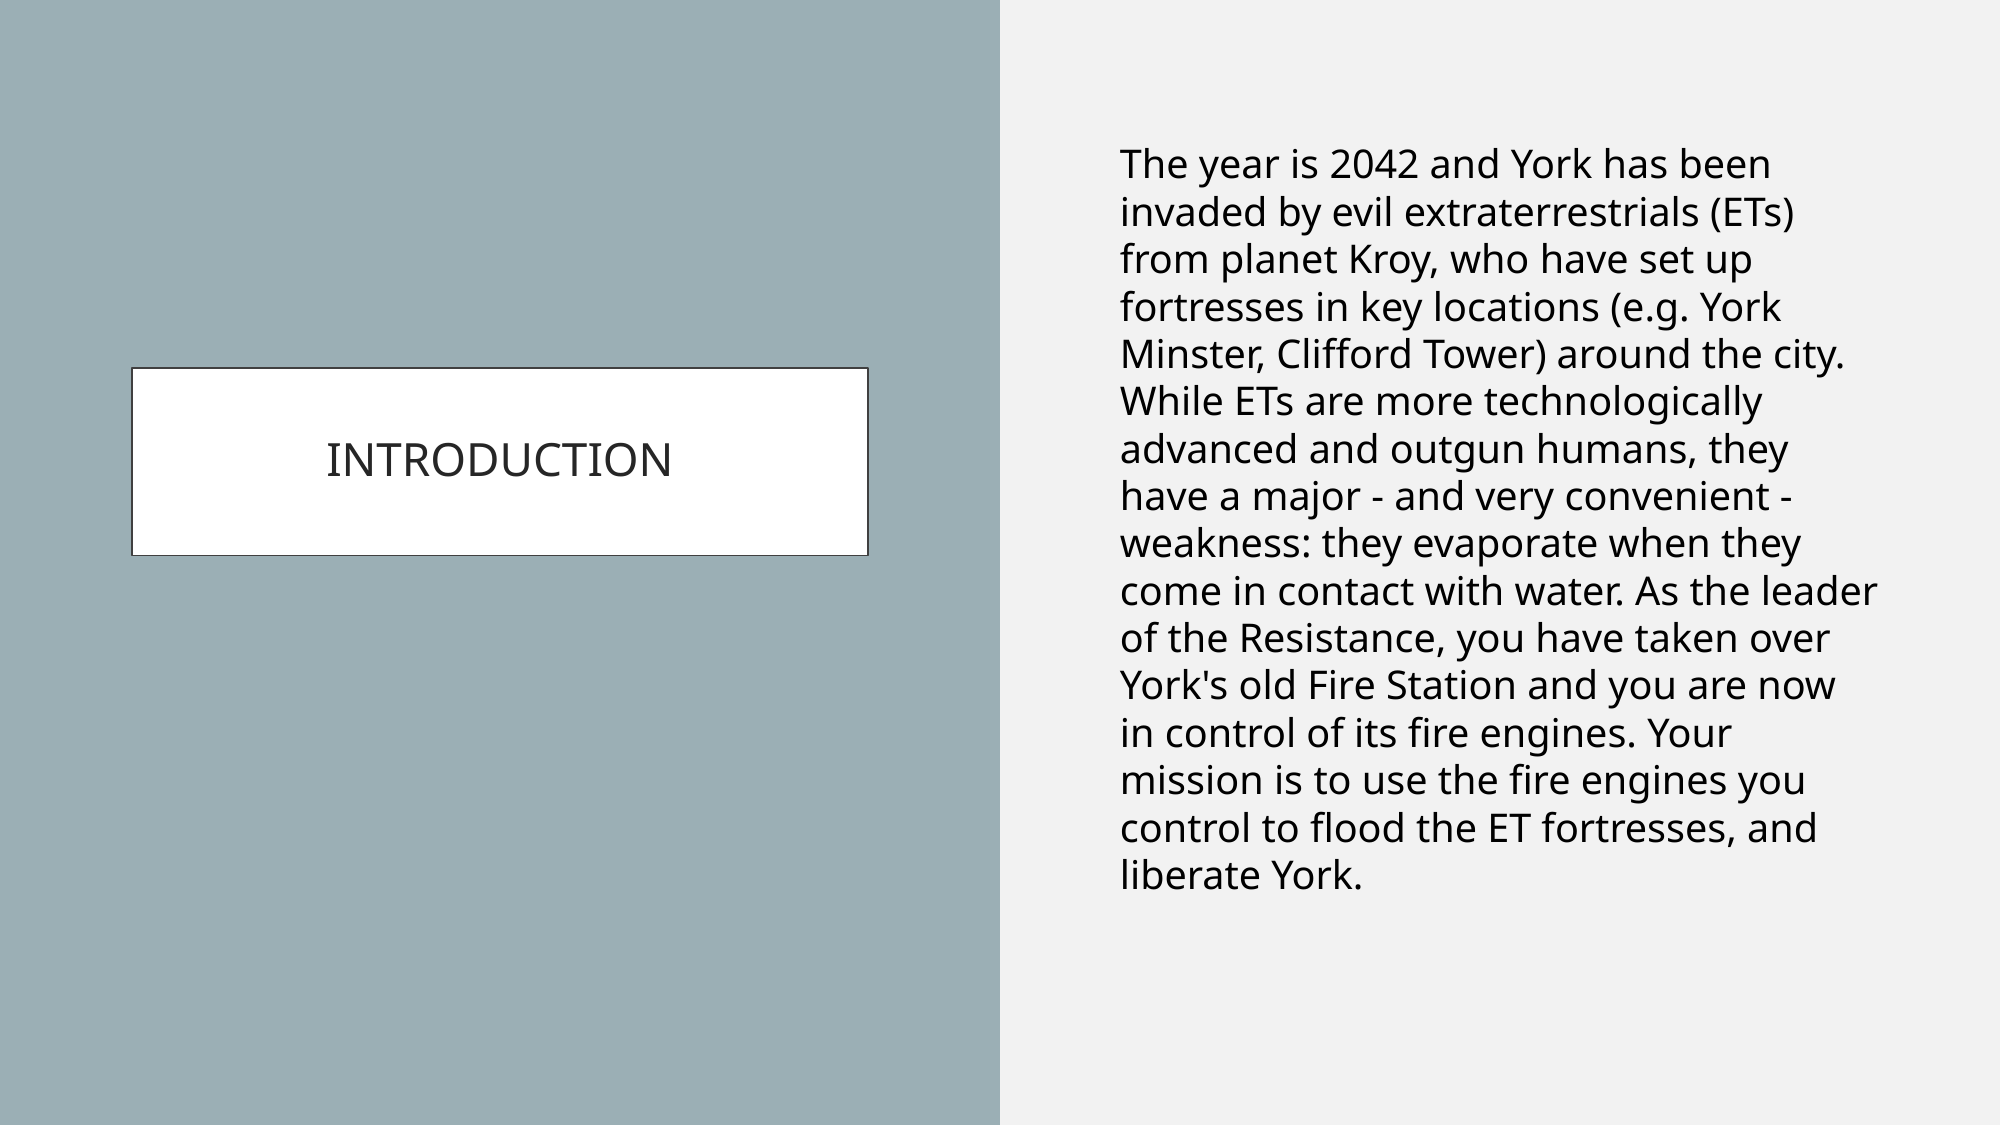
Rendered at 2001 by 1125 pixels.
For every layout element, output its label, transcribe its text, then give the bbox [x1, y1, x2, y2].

title INTRODUCTION [131, 367, 869, 556]
list The year is 2042 and York has been invaded by evil extraterrestrials (ETs) from planet Kroy, who have set up fortresses in key locations (e.g. York Minster, Clifford Tower) around the city. While ETs are more technologically advanced and outgun humans, they have a major - and very convenient - weakness: they evaporate when they come in contact with water. As the leader of the Resistance, you have taken over York's old Fire Station and you are now in control of its fire engines. Your mission is to use the fire engines you control to flood the ET fortresses, and liberate York. [1104, 131, 1895, 993]
